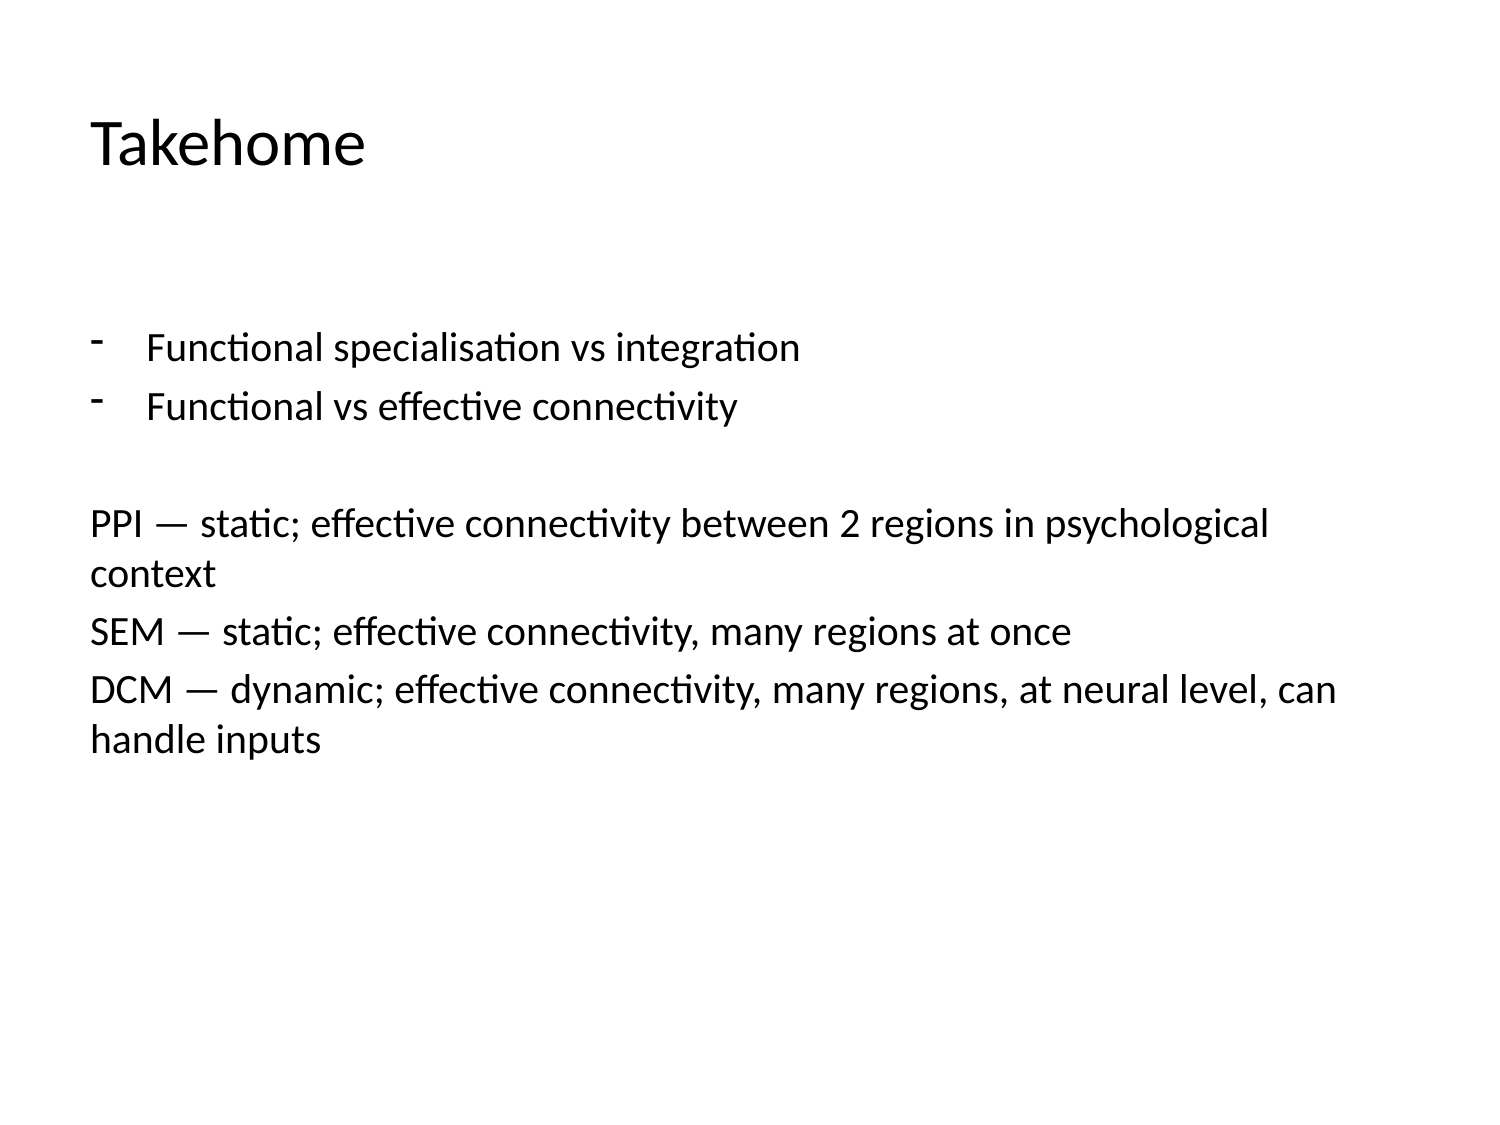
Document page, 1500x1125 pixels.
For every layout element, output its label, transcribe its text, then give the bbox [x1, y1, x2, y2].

title Takehome [75, 45, 1063, 233]
list Functional specialisation vs integration Functional vs effective connectivity PPI — static; effective connectivity between 2 regions in psychological context SEM — static; effective connectivity, many regions at once DCM — dynamic; effective connectivity, many regions, at neural level, can handle inputs [75, 312, 1400, 1113]
